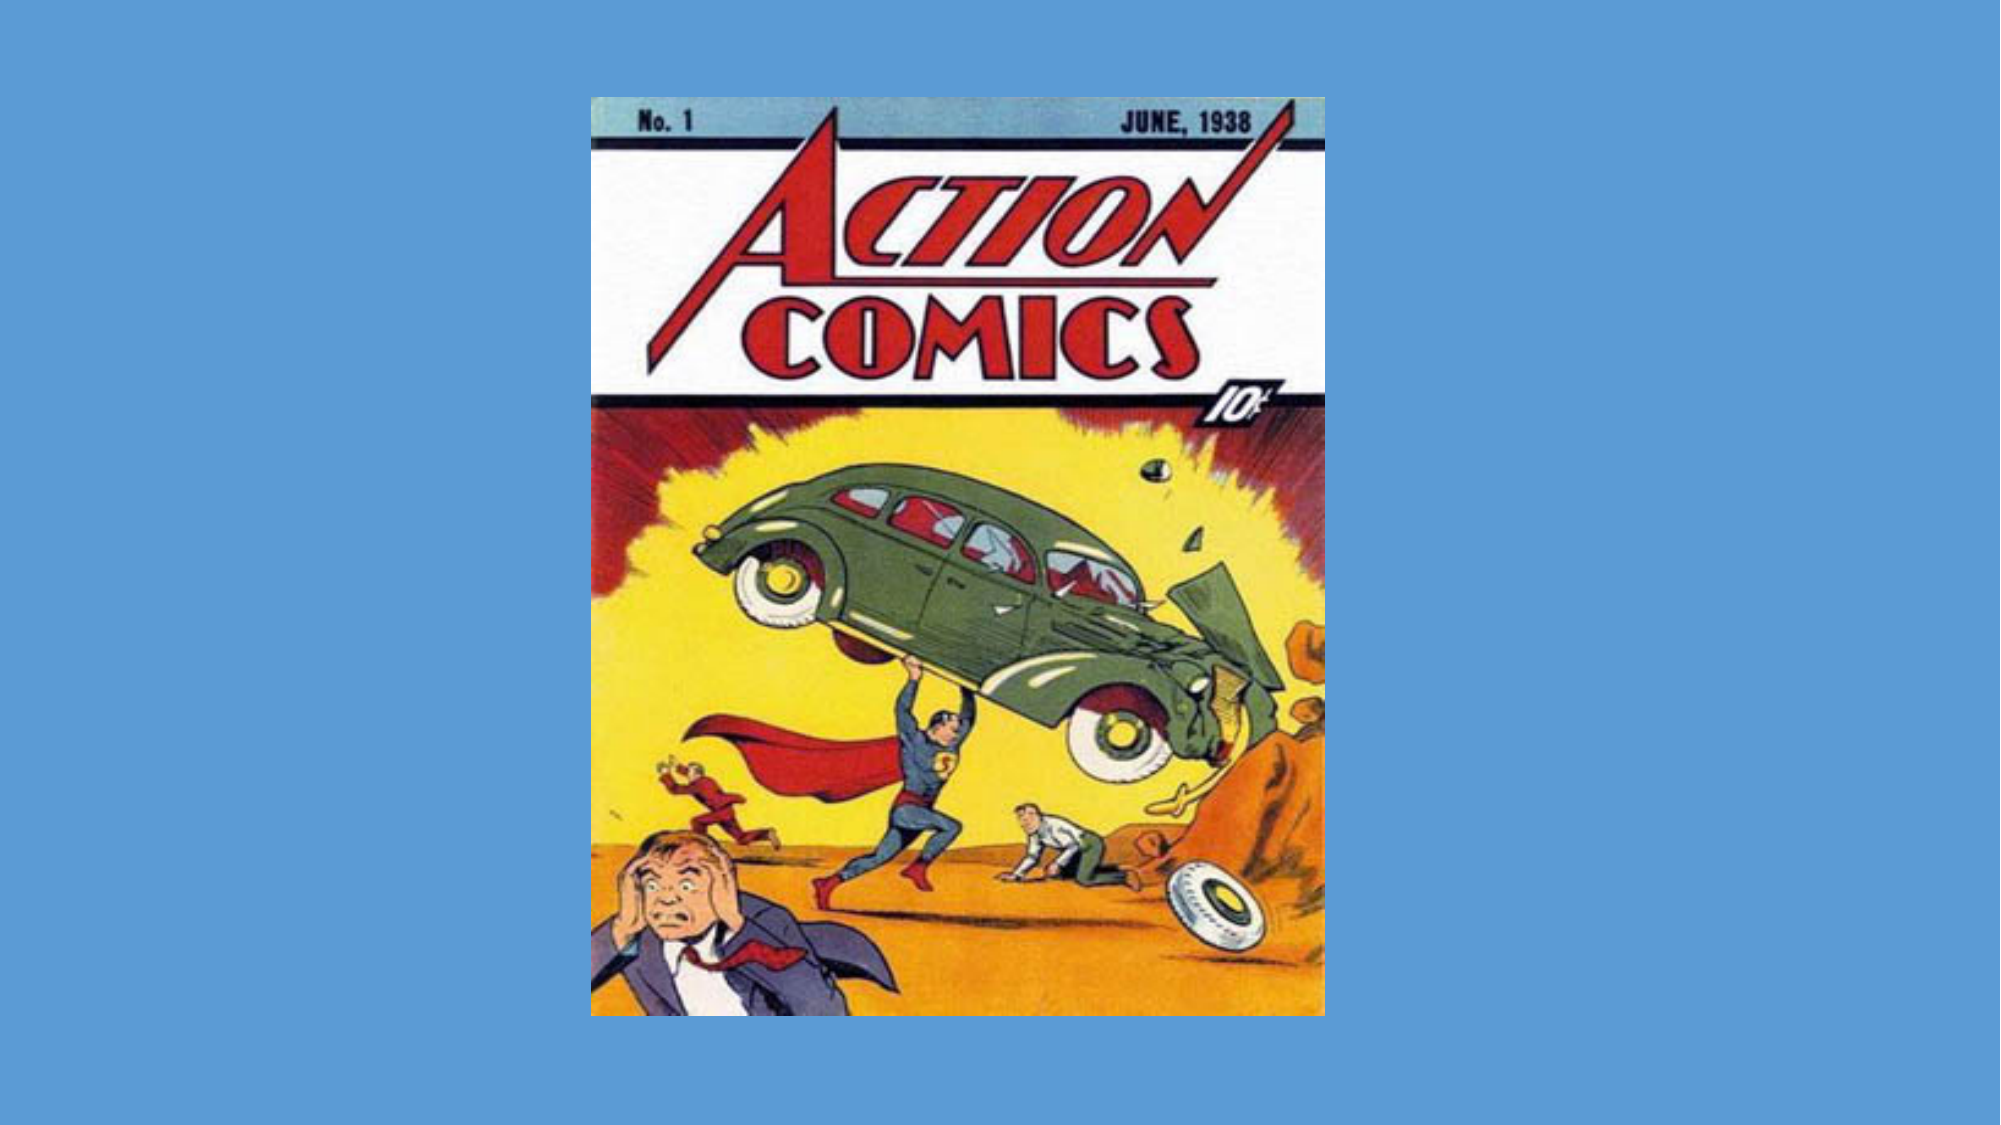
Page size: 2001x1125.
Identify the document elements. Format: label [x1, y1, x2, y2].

picture [590, 97, 1325, 1016]
